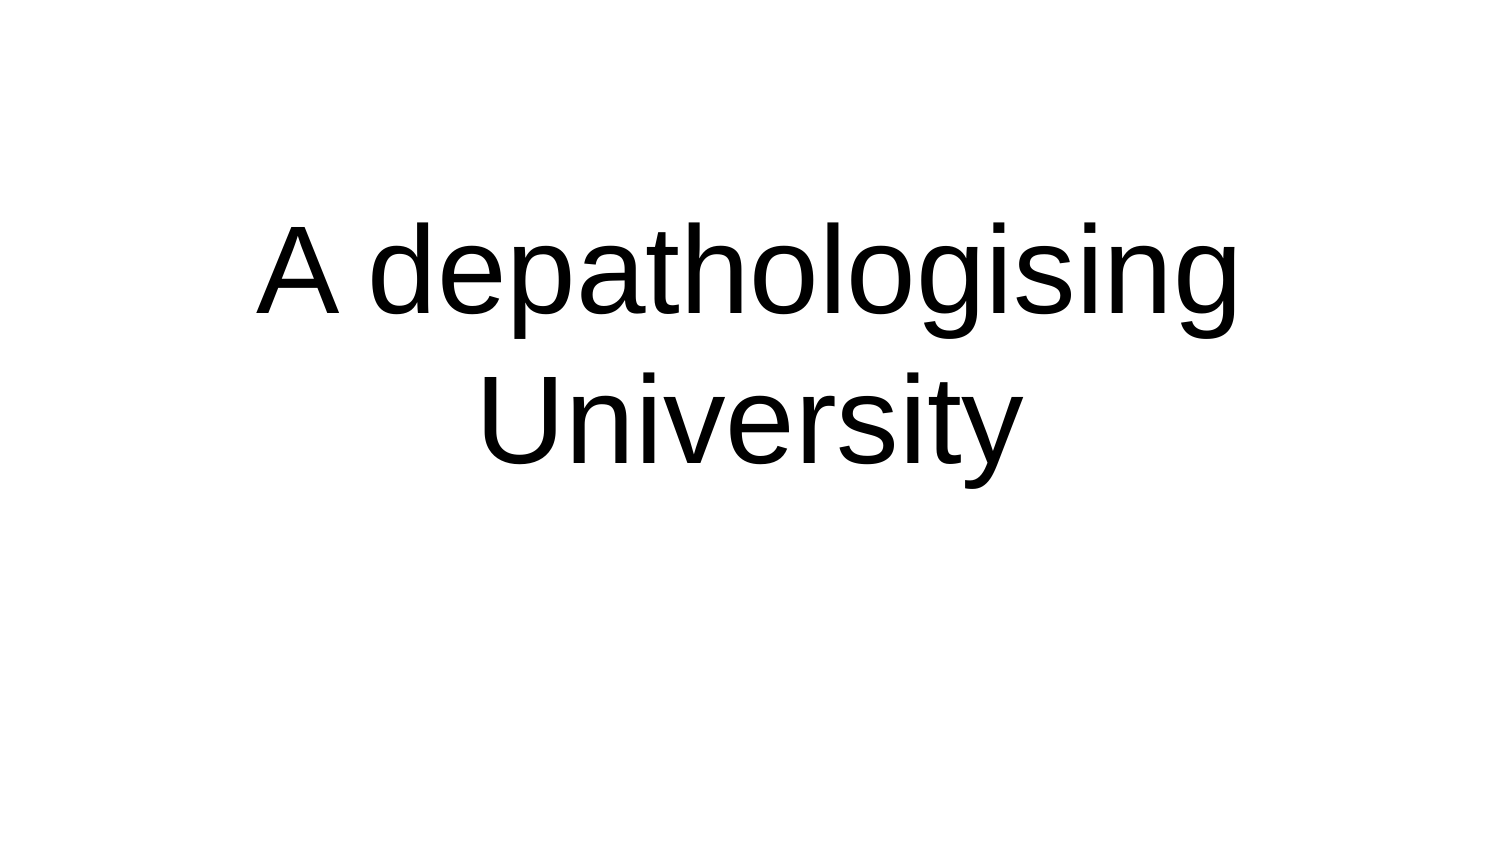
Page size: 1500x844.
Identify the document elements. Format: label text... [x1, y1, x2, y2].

title A depathologising University [51, 181, 1449, 504]
